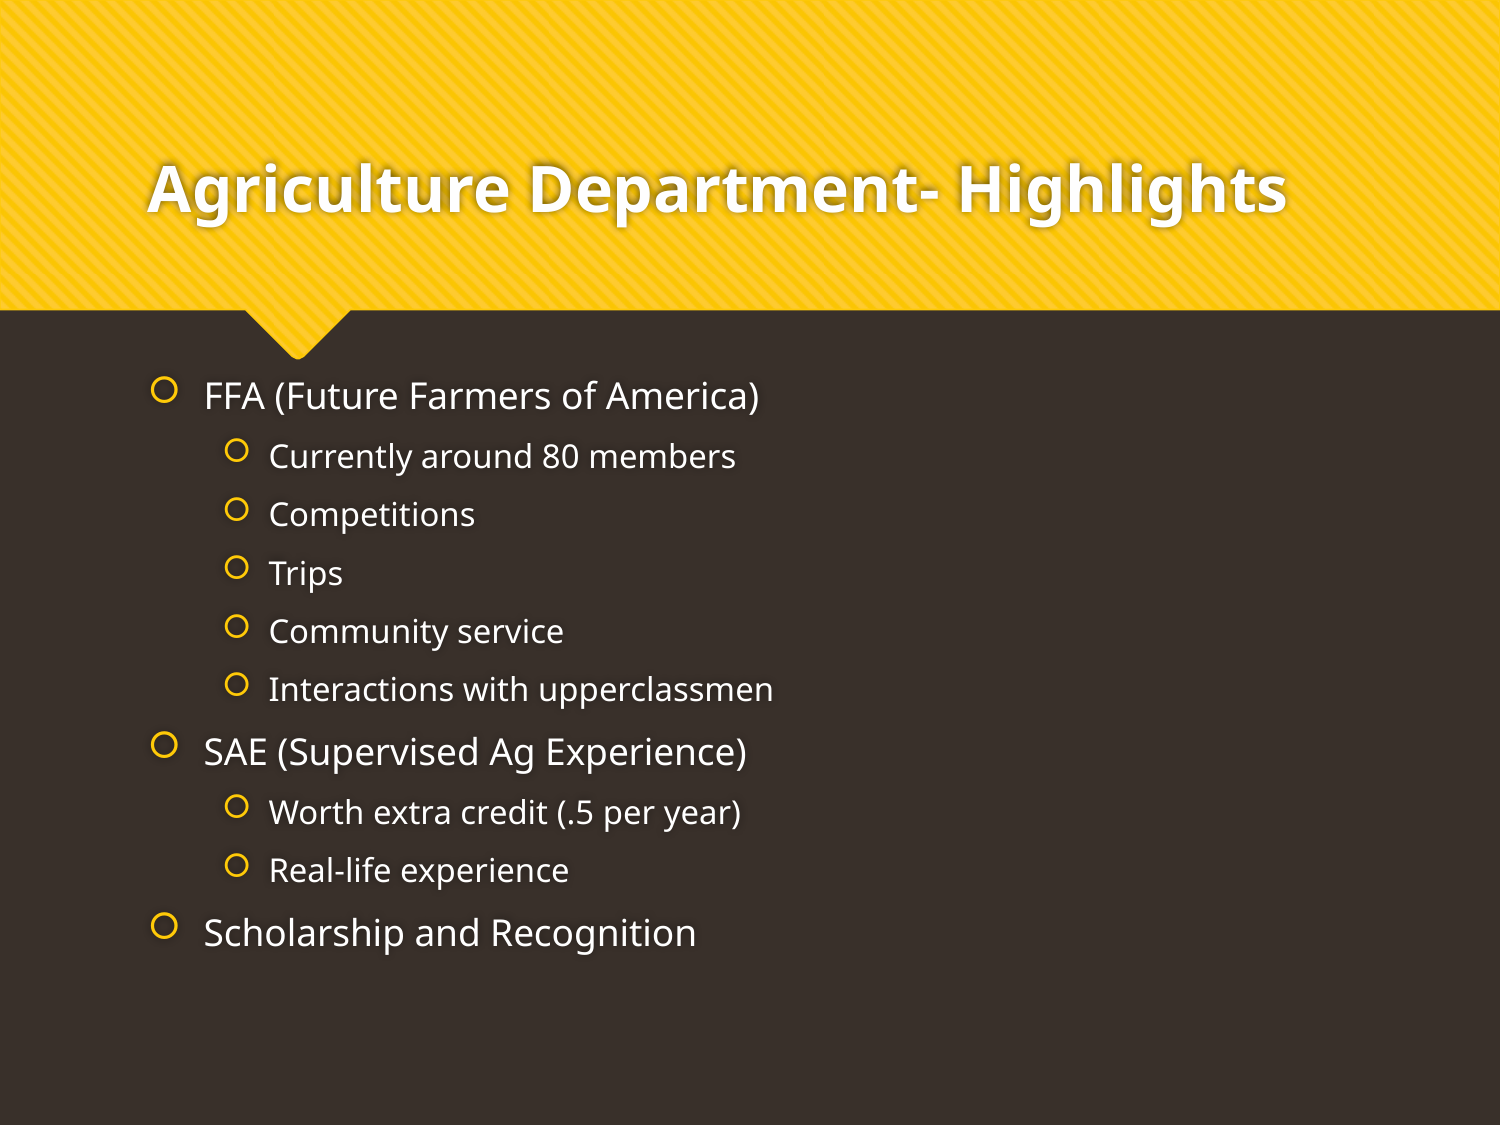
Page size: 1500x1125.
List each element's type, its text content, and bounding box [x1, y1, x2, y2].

list FFA (Future Farmers of America) Currently around 80 members Competitions Trips Community service Interactions with upperclassmen SAE (Supervised Ag Experience) Worth extra credit (.5 per year) Real-life experience Scholarship and Recognition [132, 364, 1368, 962]
title Agriculture Department- Highlights [132, 73, 1368, 233]
